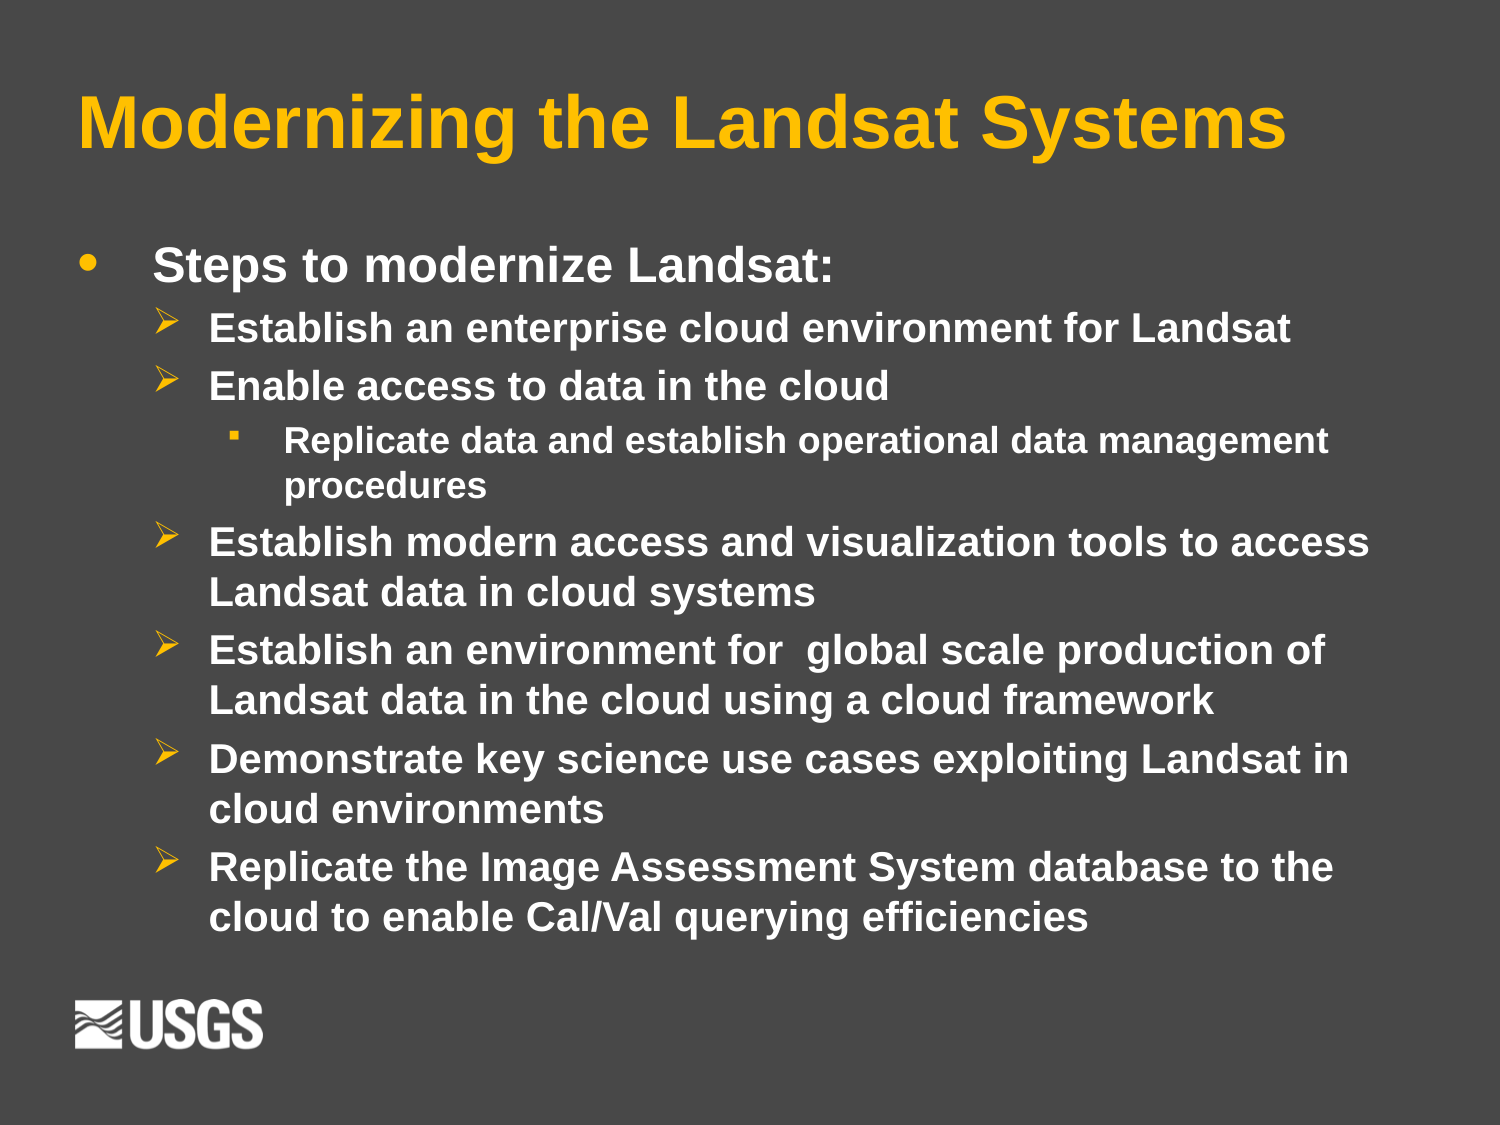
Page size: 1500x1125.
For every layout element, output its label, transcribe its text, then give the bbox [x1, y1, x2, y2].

title Modernizing the Landsat Systems [61, 24, 1426, 213]
list Steps to modernize Landsat: Establish an enterprise cloud environment for Landsat Enable access to data in the cloud Replicate data and establish operational data management procedures Establish modern access and visualization tools to access Landsat data in cloud systems Establish an environment for global scale production of Landsat data in the cloud using a cloud framework Demonstrate key science use cases exploiting Landsat in cloud environments Replicate the Image Assessment System database to the cloud to enable Cal/Val querying efficiencies [61, 224, 1426, 963]
